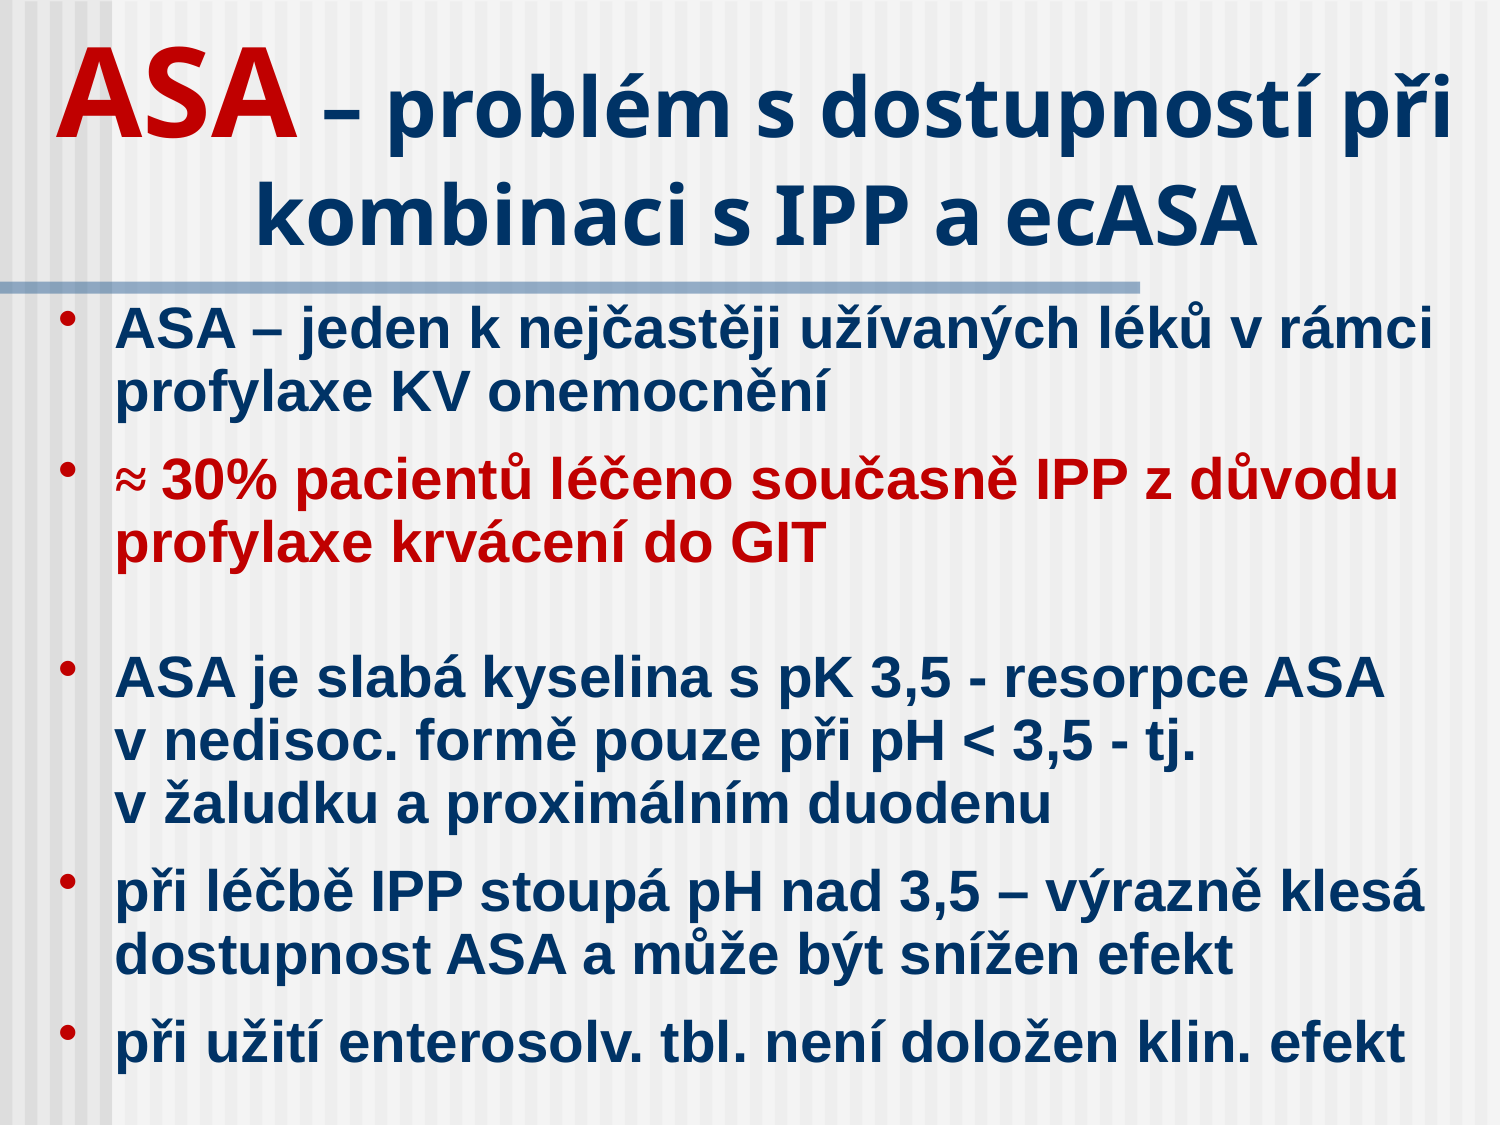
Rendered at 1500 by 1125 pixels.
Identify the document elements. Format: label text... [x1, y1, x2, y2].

text_box ASA – jeden k nejčastěji užívaných léků v rámci profylaxe KV onemocnění ≈ 30% pacientů léčeno současně IPP z důvodu profylaxe krvácení do GIT ASA je slabá kyselina s pK 3,5 - resorpce ASA v nedisoc. formě pouze při pH < 3,5 - tj. v žaludku a proximálním duodenu při léčbě IPP stoupá pH nad 3,5 – výrazně klesá dostupnost ASA a může být snížen efekt při užití enterosolv. tbl. není doložen klin. efekt [41, 290, 1471, 1125]
text_box ASA – problém s dostupností při kombinaci s IPP a ecASA [6, 42, 1500, 232]
